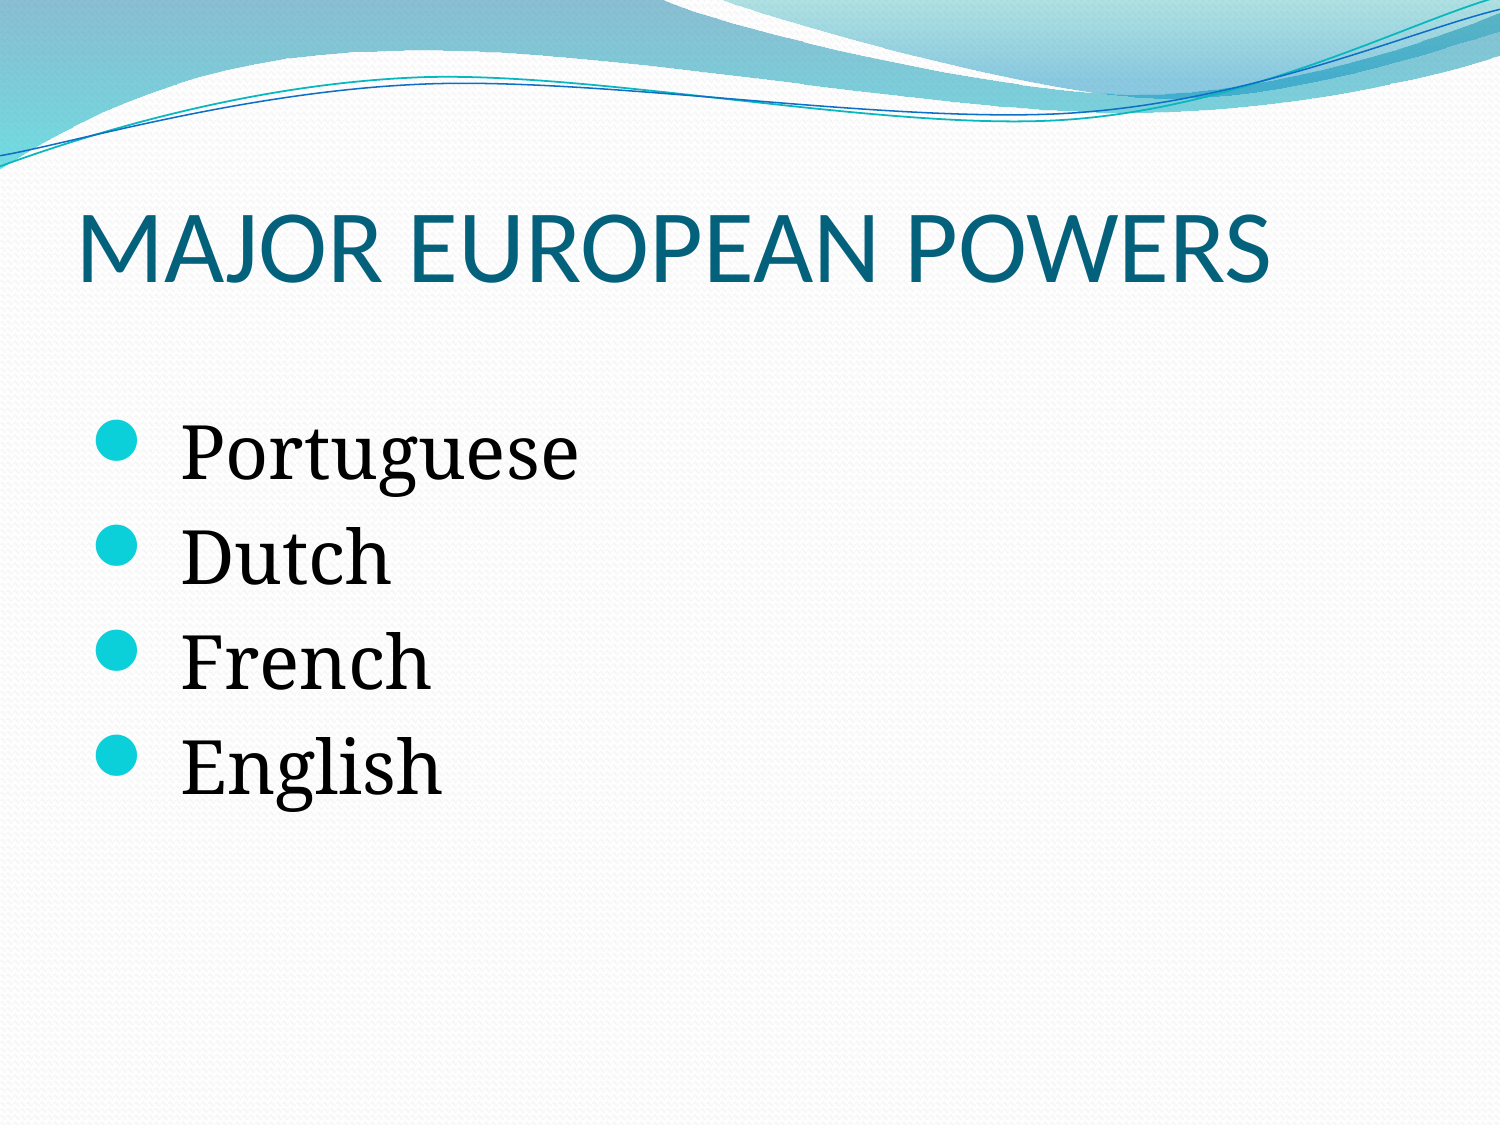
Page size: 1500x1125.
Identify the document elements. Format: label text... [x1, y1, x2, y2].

list Portuguese Dutch French English [75, 317, 1425, 1038]
title MAJOR EUROPEAN POWERS [75, 115, 1425, 303]
